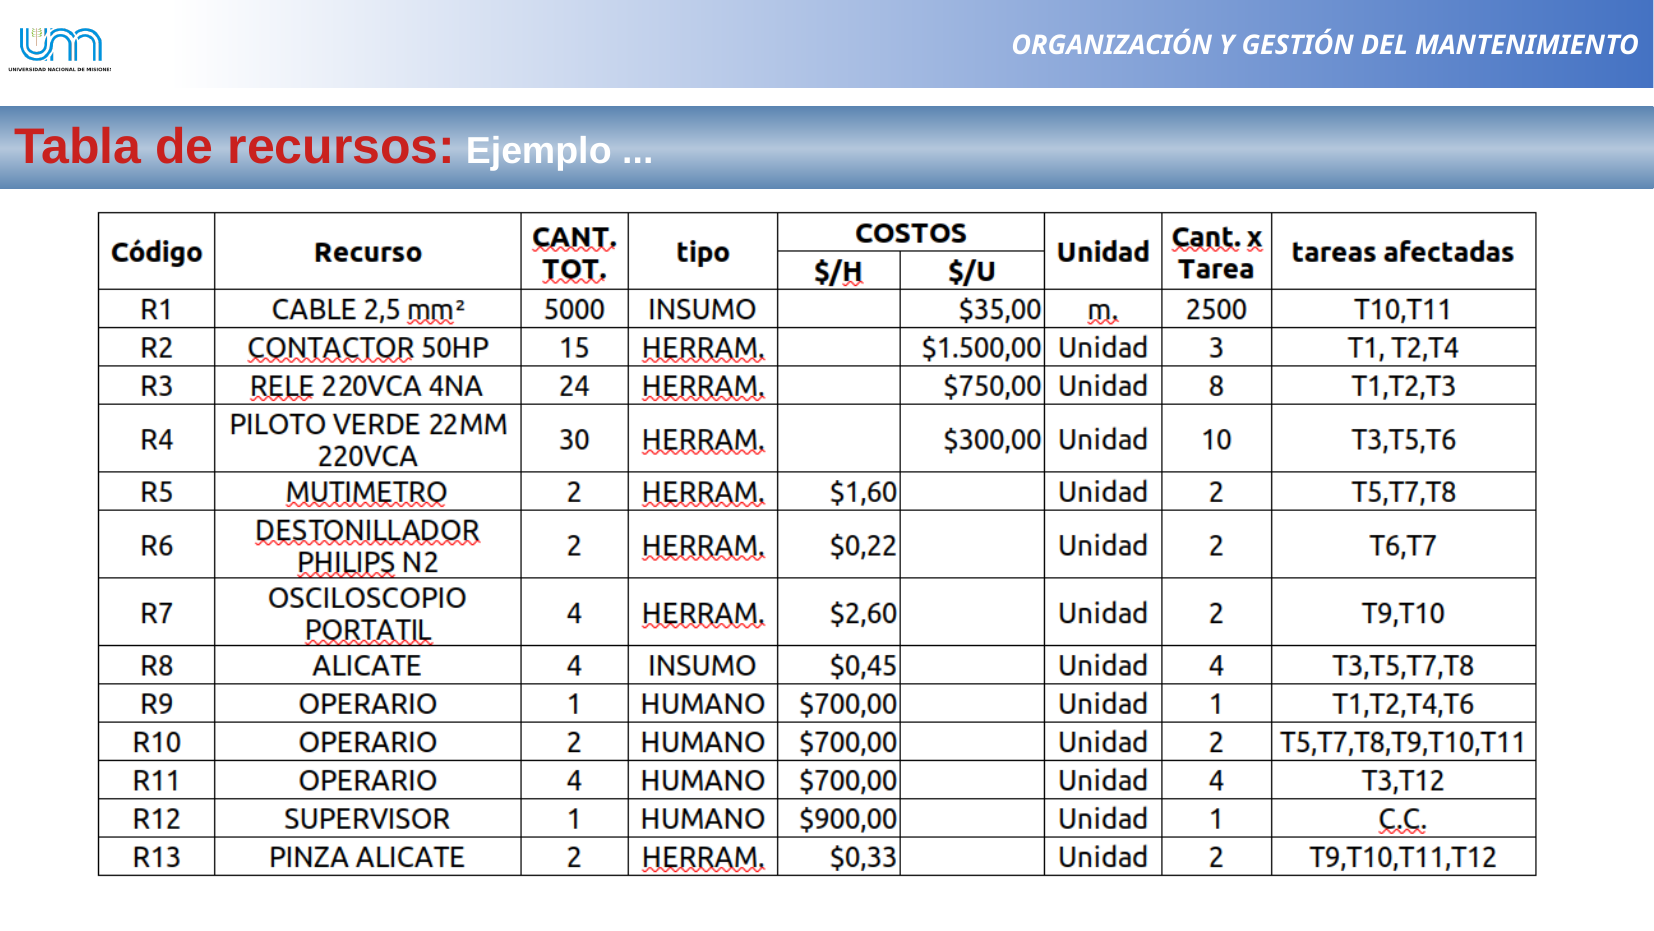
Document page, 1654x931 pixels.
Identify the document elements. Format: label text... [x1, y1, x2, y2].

picture [94, 202, 1548, 886]
text_box Tabla de recursos: Ejemplo ... [0, 106, 1654, 189]
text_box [0, 0, 1654, 88]
